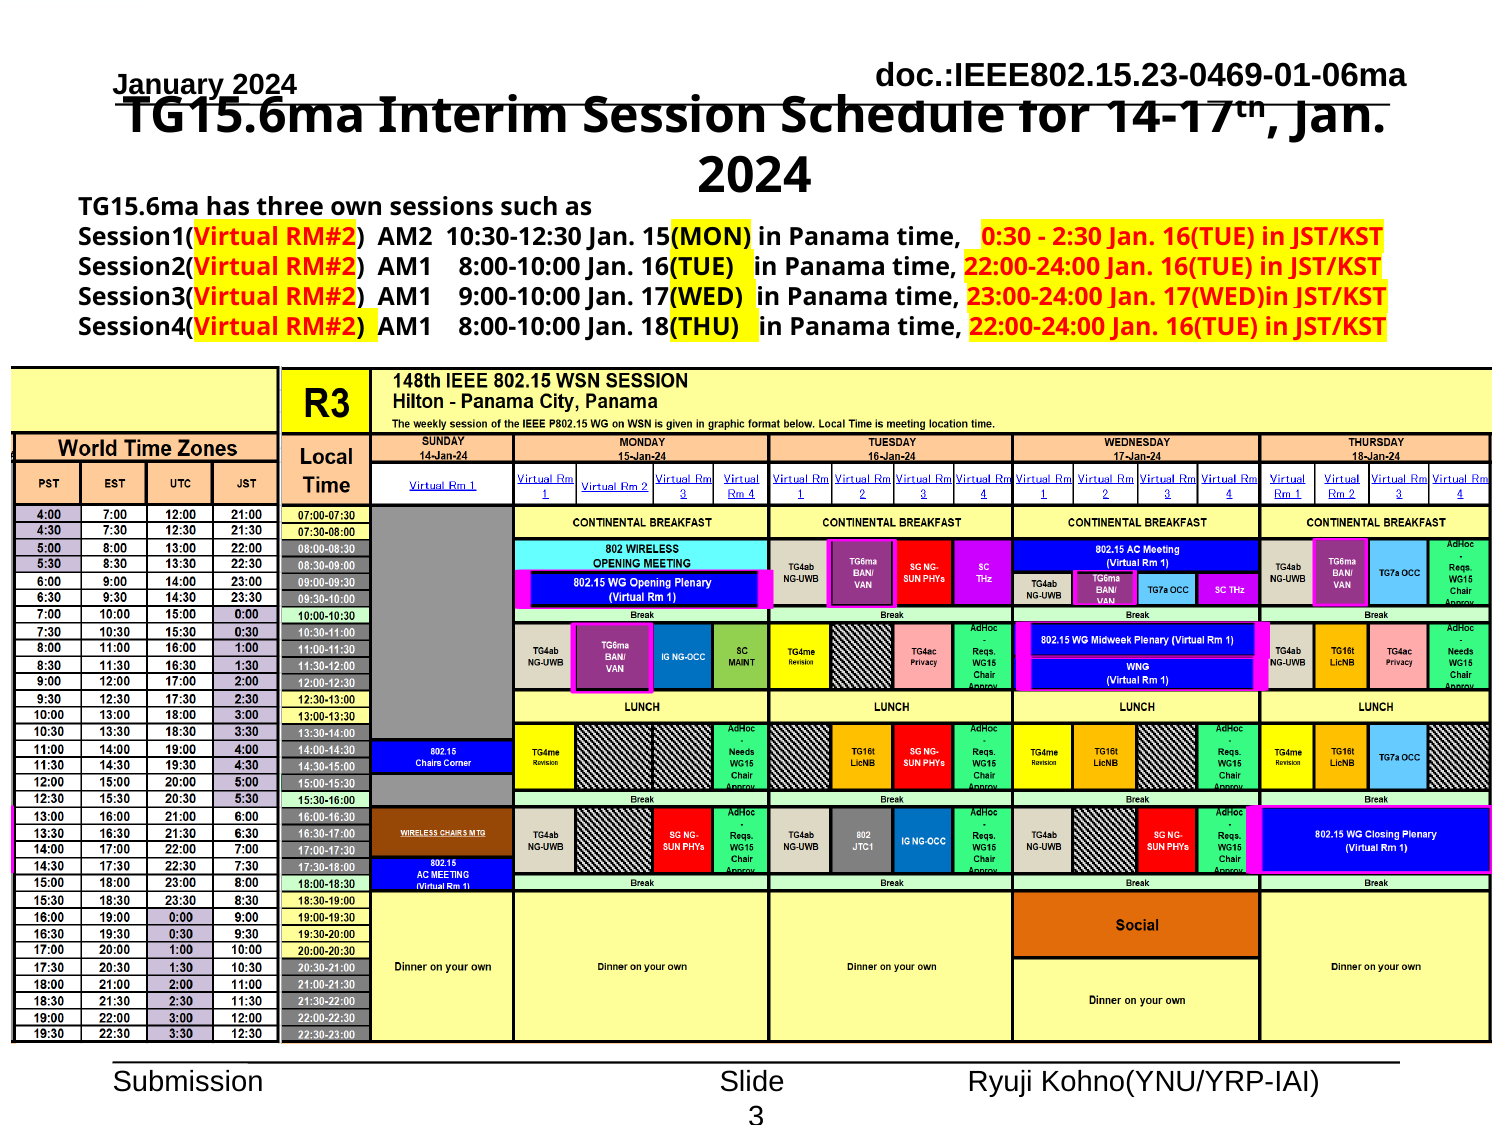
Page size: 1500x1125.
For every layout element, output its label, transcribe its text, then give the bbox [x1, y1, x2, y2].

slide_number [112, 64, 375, 100]
slide_number Slide 3 [712, 1062, 800, 1093]
text_box TG15.6ma has three own sessions such as Session1(Virtual RM#2) AM2 10:30-12:30 Jan. 15(MON) in Panama time, 0:30 - 2:30 Jan. 16(TUE) in JST/KST Session2(Virtual RM#2) AM1 8:00-10:00 Jan. 16(TUE) in Panama time, 22:00-24:00 Jan. 16(TUE) in JST/KST Session3(Virtual RM#2) AM1 9:00-10:00 Jan. 17(WED) in Panama time, 23:00-24:00 Jan. 17(WED)in JST/KST Session4(Virtual RM#2) AM1 8:00-10:00 Jan. 18(THU) in Panama time, 22:00-24:00 Jan. 16(TUE) in JST/KST [63, 182, 1492, 366]
text_box doc.:IEEE802.15.23-0469-01-06ma [850, 45, 1423, 101]
picture [11, 366, 1492, 1045]
title TG15.6ma Interim Session Schedule for 14-17th, Jan. 2024 [52, 101, 1458, 183]
